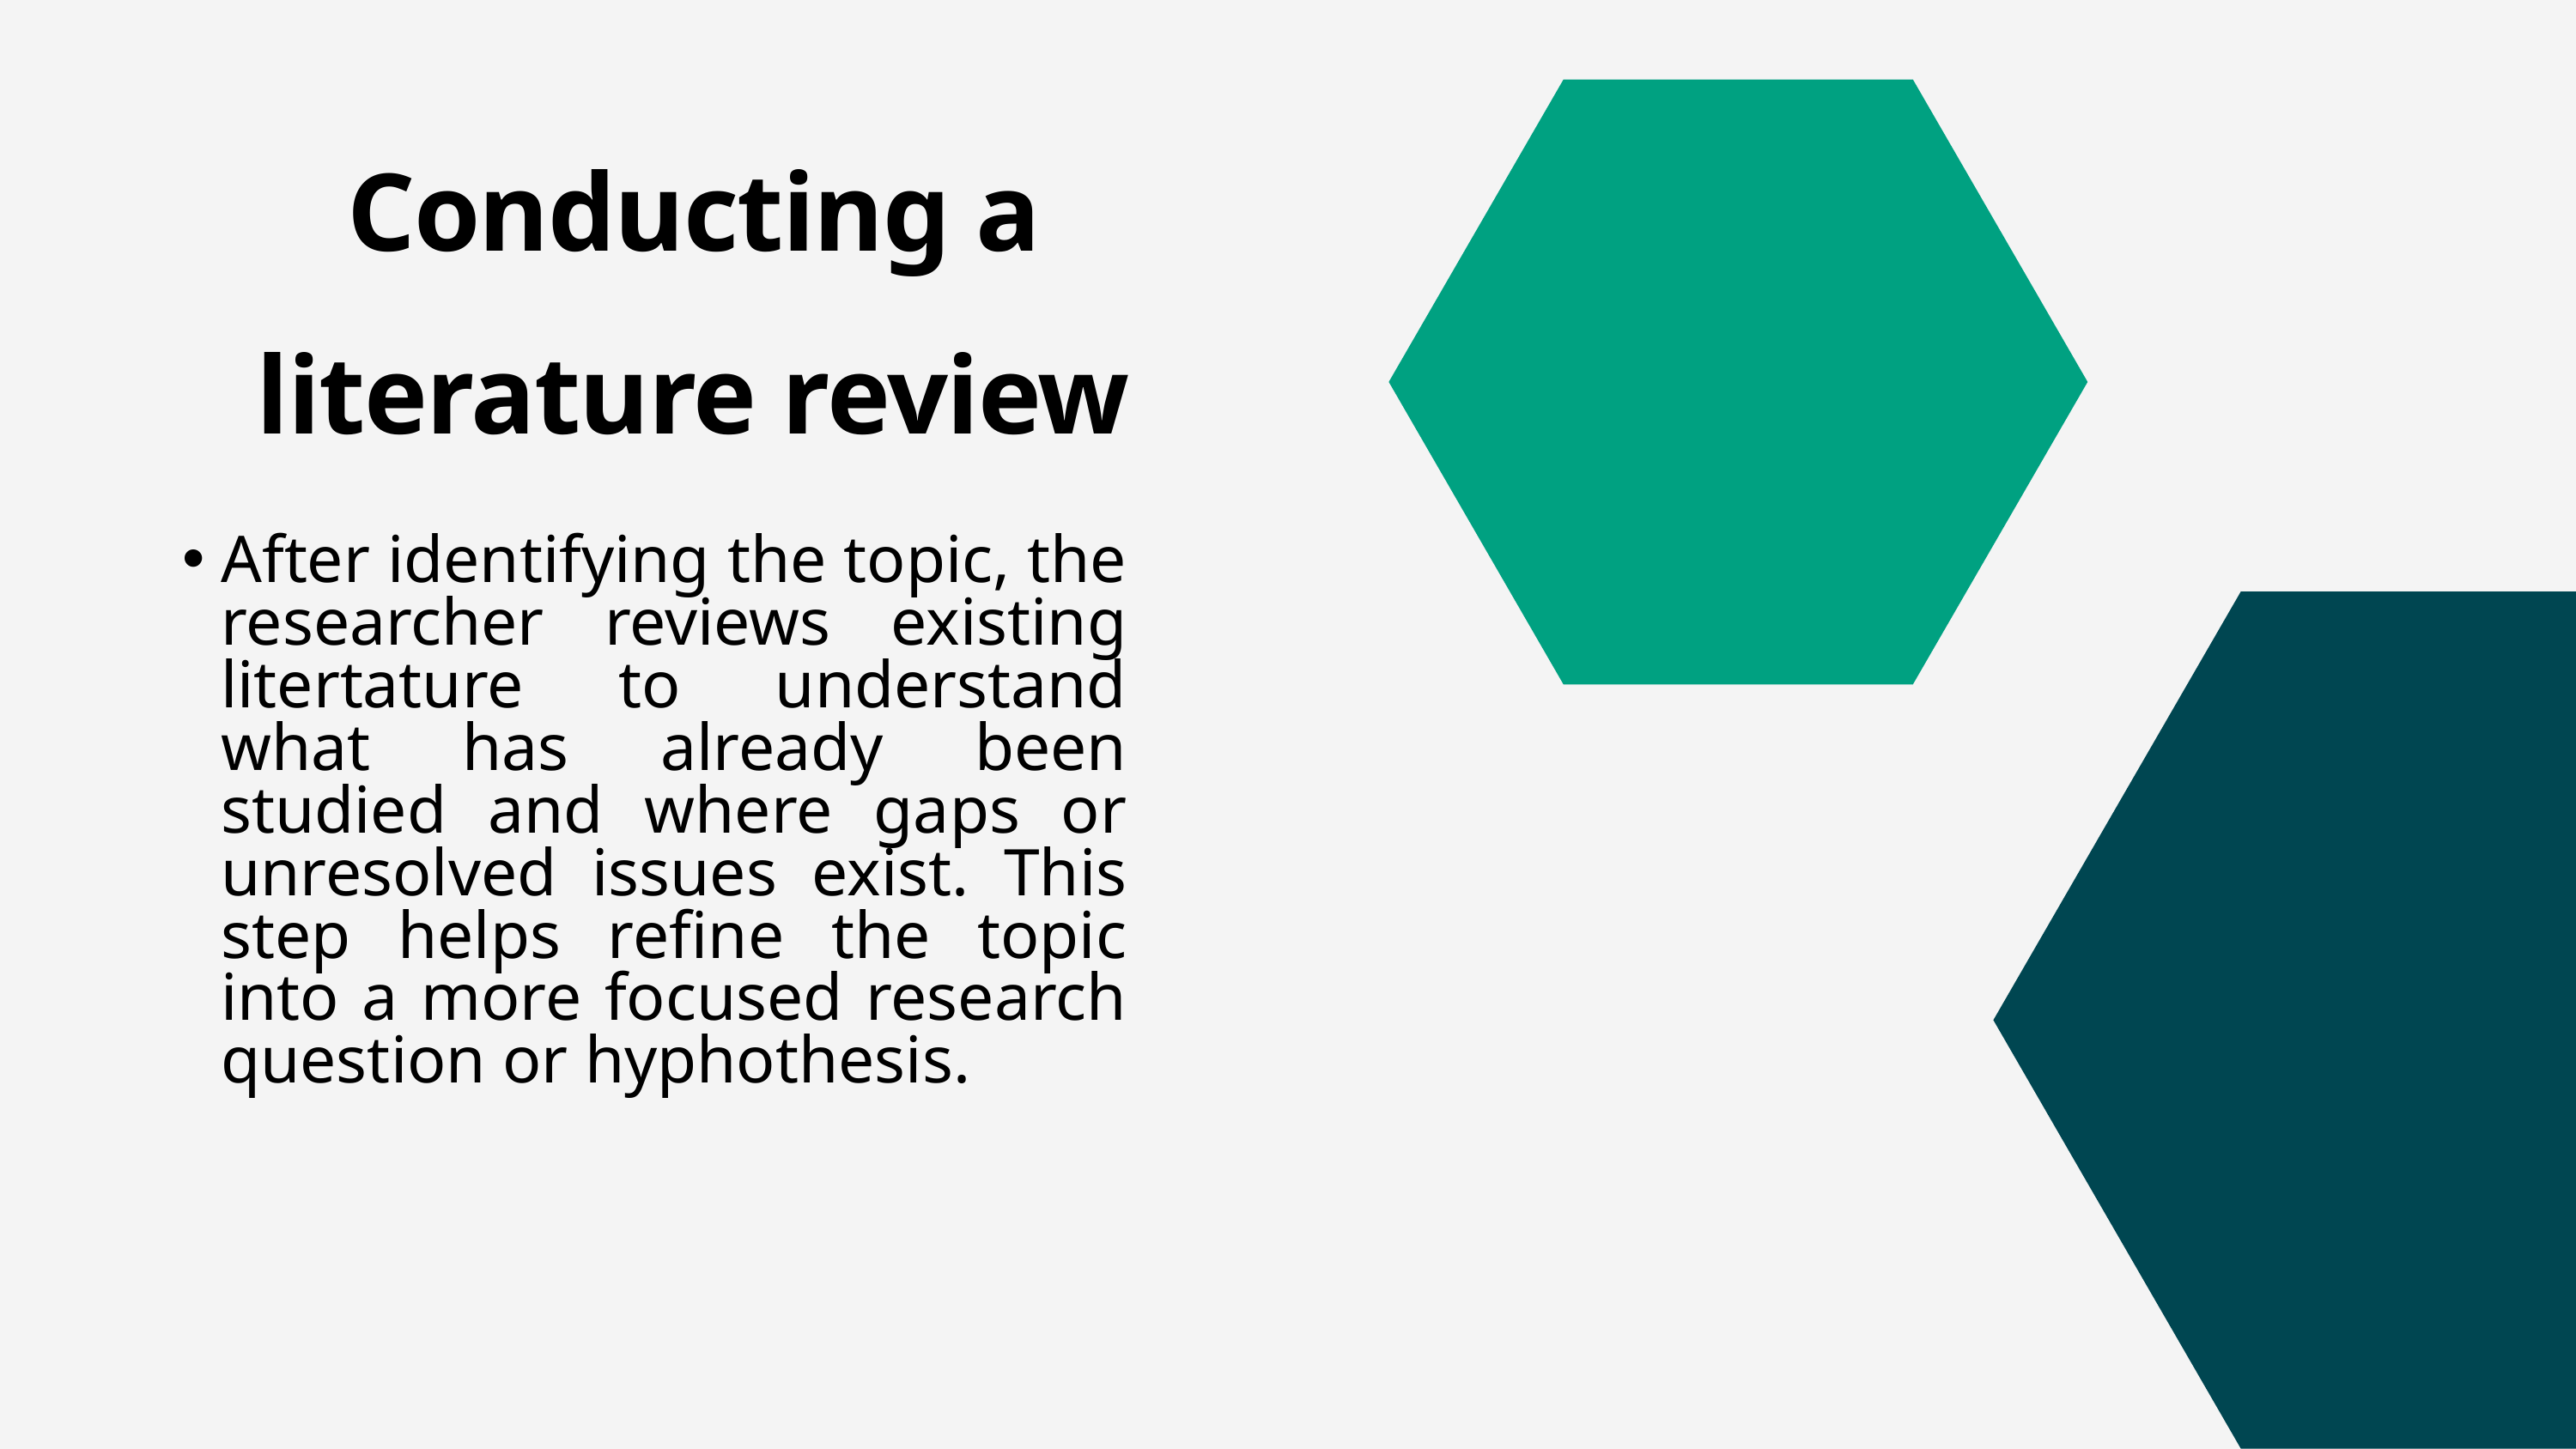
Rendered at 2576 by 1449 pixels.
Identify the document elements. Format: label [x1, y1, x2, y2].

text_box [144, 90, 1242, 1104]
text_box [1388, 79, 2088, 685]
text_box [1993, 591, 2576, 1449]
